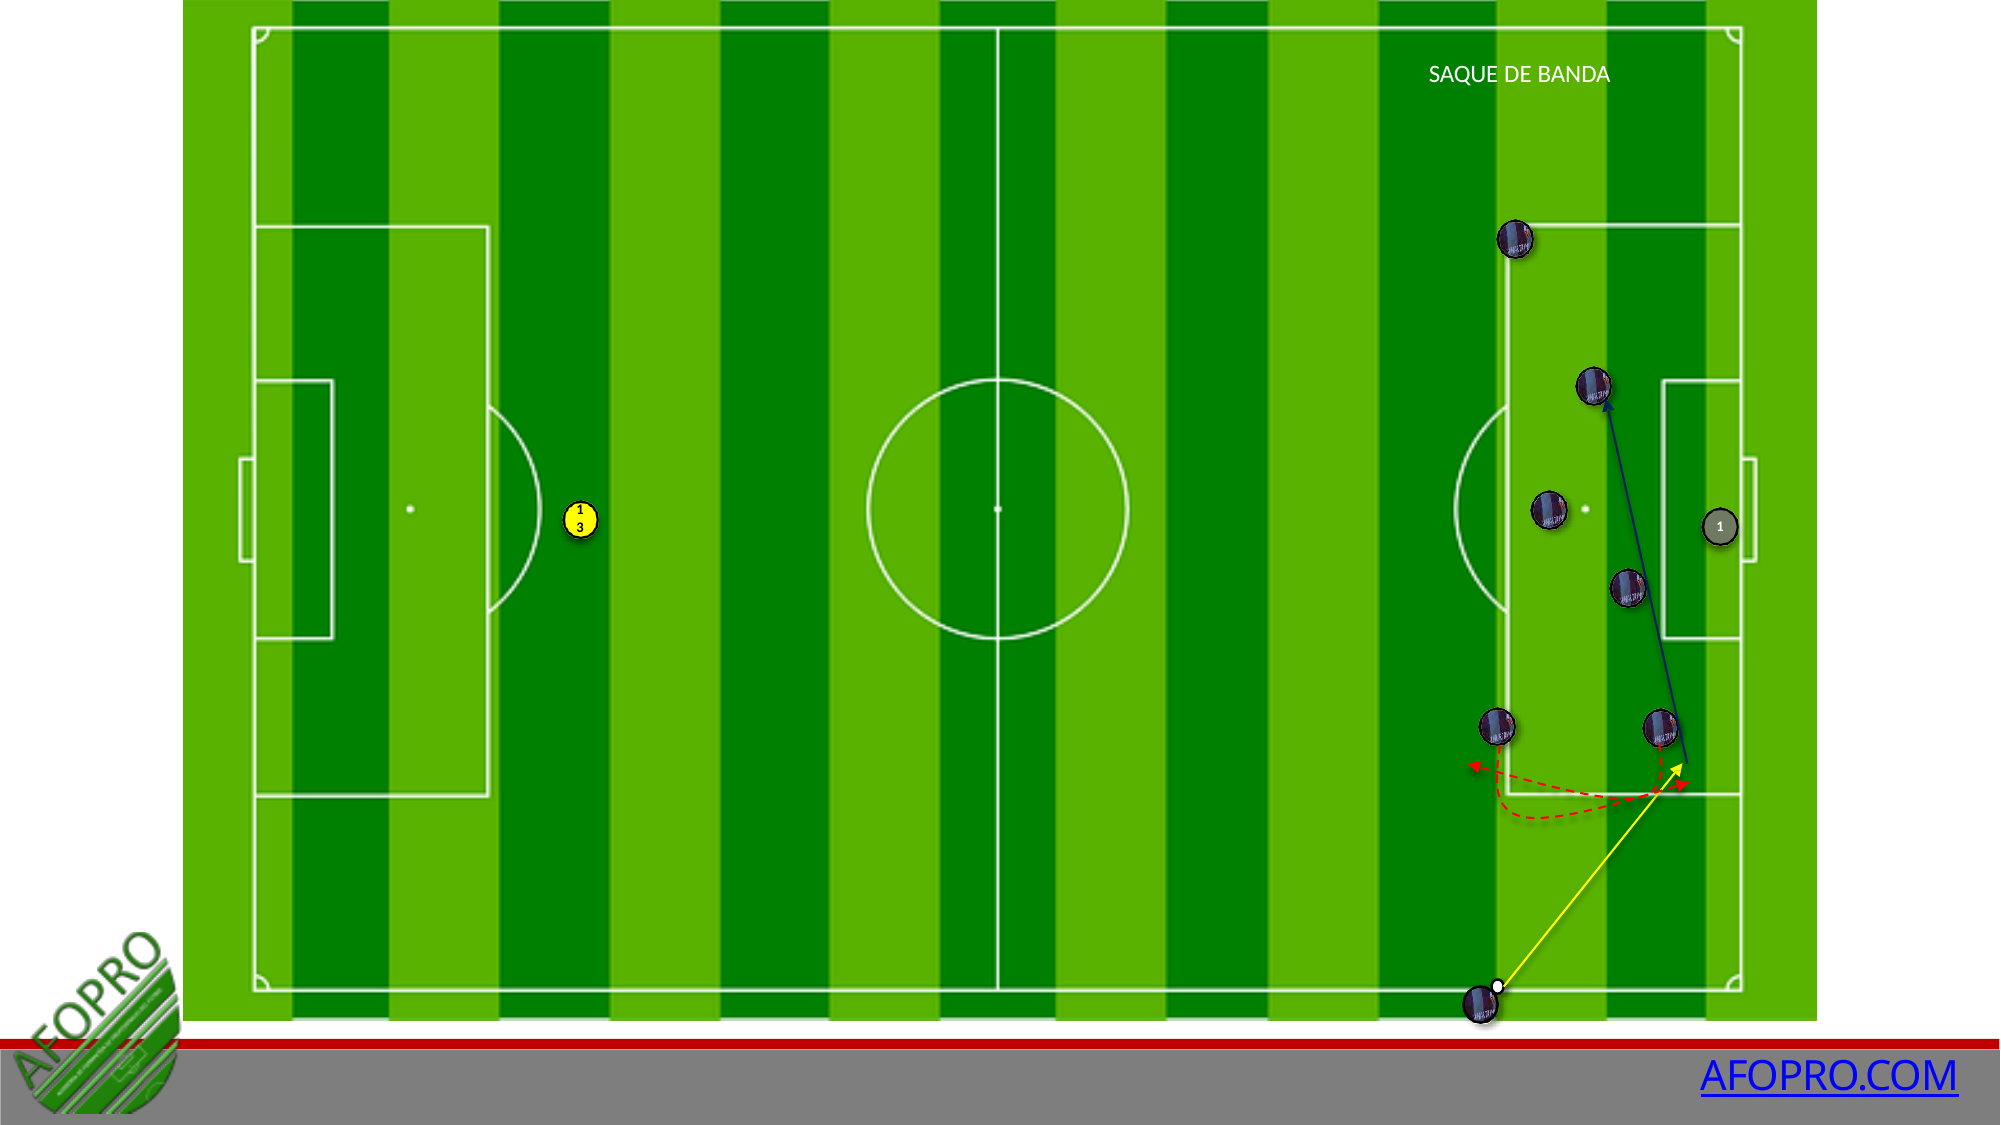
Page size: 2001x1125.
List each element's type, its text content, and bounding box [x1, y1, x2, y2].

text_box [1714, 504, 1747, 561]
text_box AFOPRO.COM [1693, 1050, 1967, 1114]
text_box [552, 493, 608, 563]
picture [0, 0, 1817, 1114]
text_box SAQUE DE BANDA [1426, 57, 1615, 88]
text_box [1446, 215, 1710, 1037]
